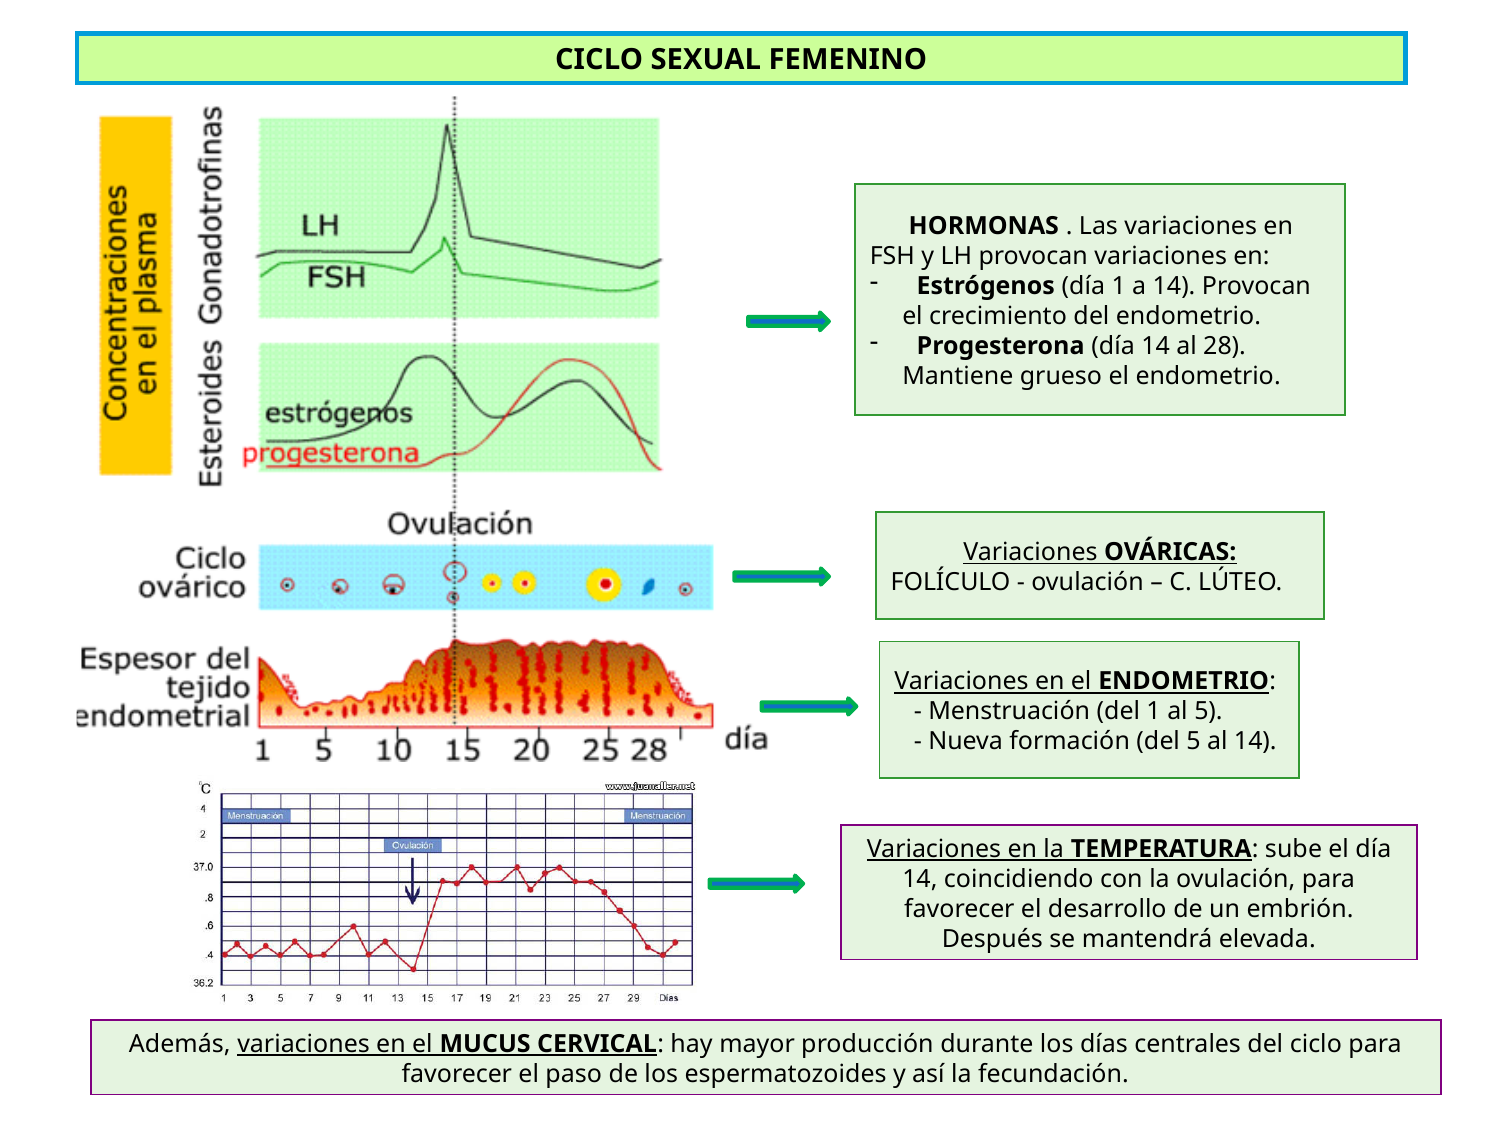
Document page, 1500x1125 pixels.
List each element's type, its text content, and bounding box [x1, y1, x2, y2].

text_box Además, variaciones en el MUCUS CERVICAL: hay mayor producción durante los días centrales del ciclo para favorecer el paso de los espermatozoides y así la fecundación. [90, 1020, 1441, 1095]
picture [182, 774, 698, 1010]
text_box [777, 310, 831, 333]
text_box [777, 566, 832, 587]
picture [76, 95, 774, 762]
text_box Variaciones OVÁRICAS: FOLÍCULO - ovulación – C. LÚTEO. [875, 512, 1325, 619]
text_box CICLO SEXUAL FEMENINO [76, 33, 1406, 84]
text_box HORMONAS . Las variaciones en FSH y LH provocan variaciones en: Estrógenos (día 1 a 14). Provocan el crecimiento del endometrio. Progesterona (día 14 al 28). Mantiene grueso el endometrio. [855, 184, 1346, 416]
text_box [777, 696, 859, 717]
text_box [707, 873, 806, 894]
text_box Variaciones en el ENDOMETRIO: - Menstruación (del 1 al 5). - Nueva formación (del 5 al 14). [879, 641, 1299, 778]
text_box Variaciones en la TEMPERATURA: sube el día 14, coincidiendo con la ovulación, para favorecer el desarrollo de un embrión. Después se mantendrá elevada. [841, 825, 1418, 960]
